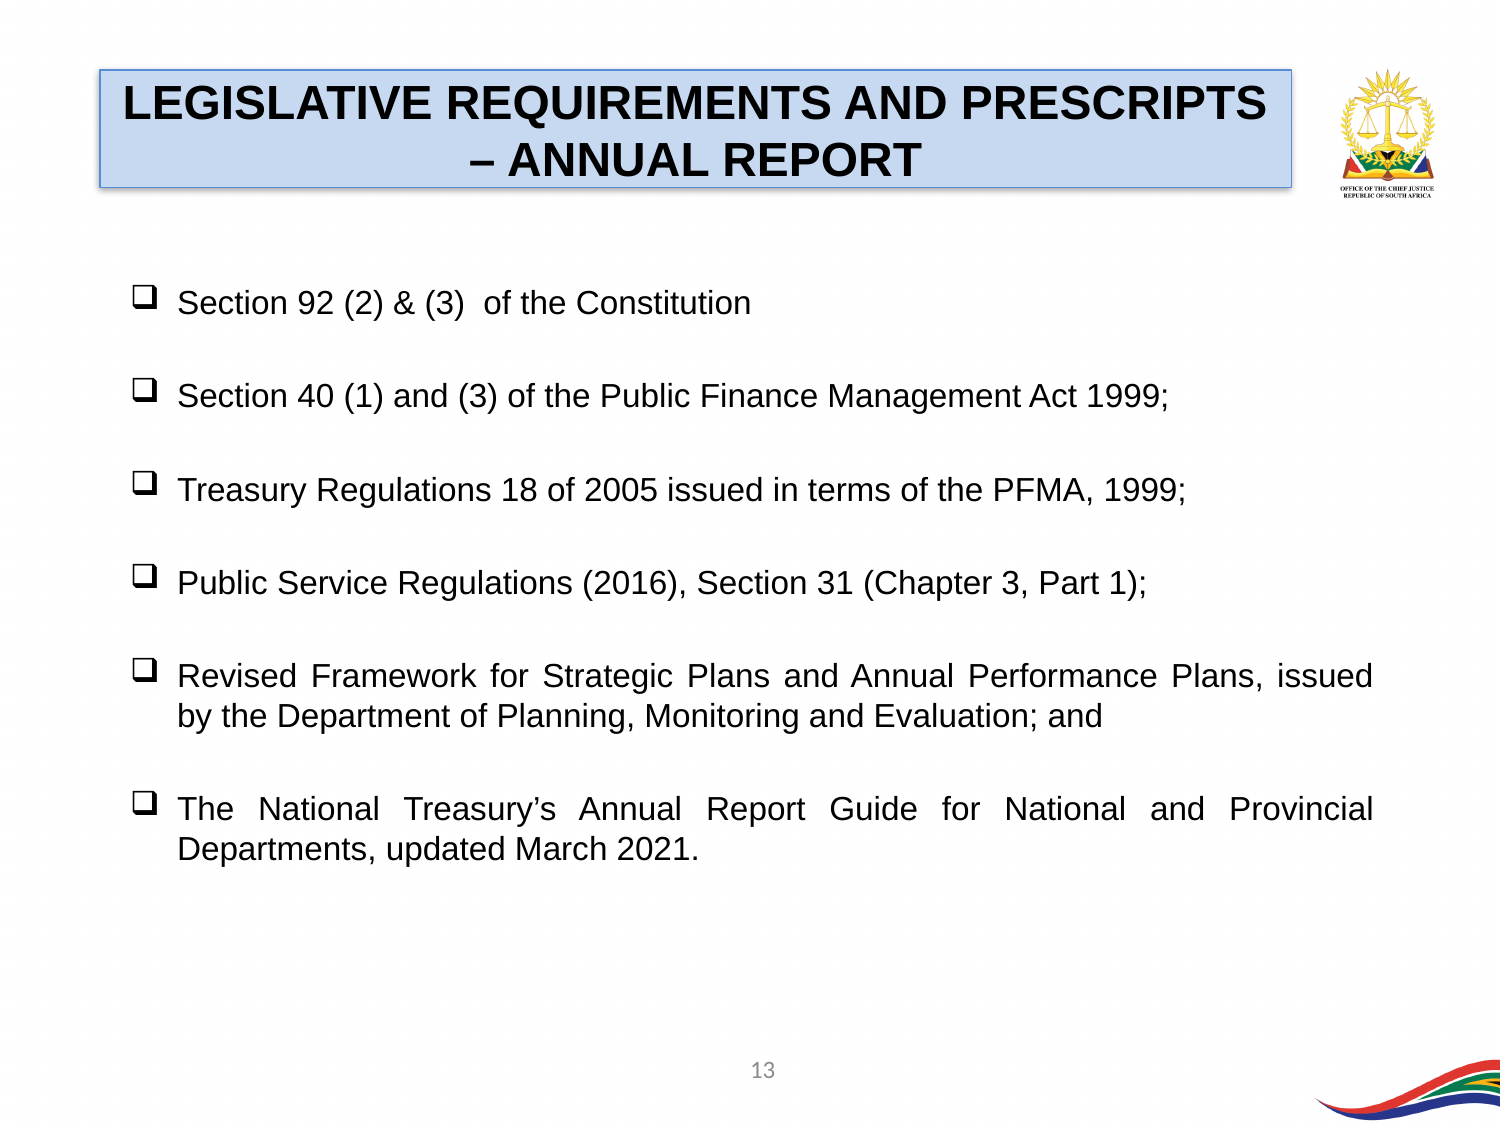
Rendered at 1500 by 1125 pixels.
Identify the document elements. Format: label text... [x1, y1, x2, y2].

slide_number 13 [715, 1039, 791, 1099]
text_box Section 92 (2) & (3) of the Constitution Section 40 (1) and (3) of the Public Finance Management Act 1999; Treasury Regulations 18 of 2005 issued in terms of the PFMA, 1999; Public Service Regulations (2016), Section 31 (Chapter 3, Part 1); Revised Framework for Strategic Plans and Annual Performance Plans, issued by the Department of Planning, Monitoring and Evaluation; and The National Treasury’s Annual Report Guide for National and Provincial Departments, updated March 2021. [40, 274, 1391, 912]
text_box LEGISLATIVE REQUIREMENTS AND PRESCRIPTS – ANNUAL REPORT [99, 69, 1292, 188]
picture [3, 1, 1500, 1125]
